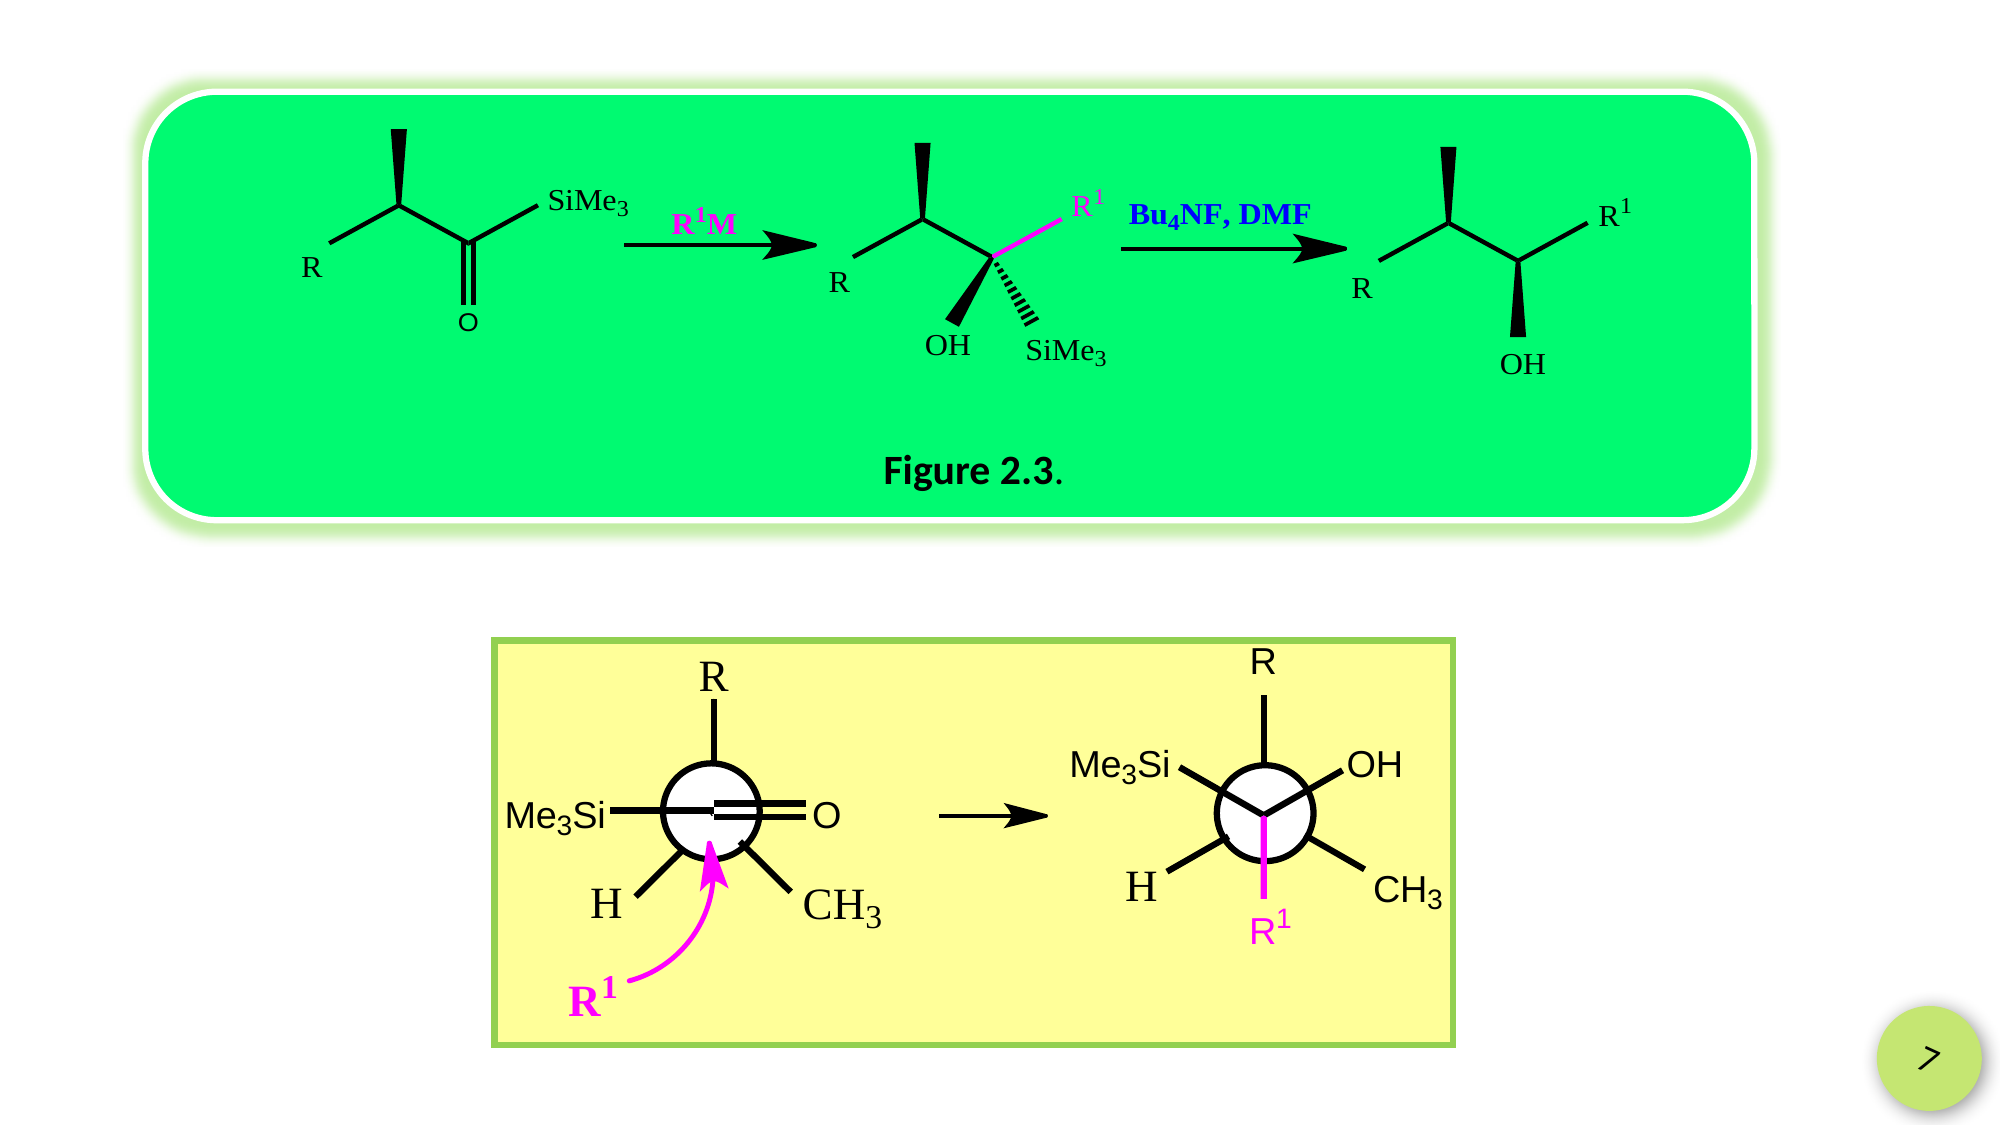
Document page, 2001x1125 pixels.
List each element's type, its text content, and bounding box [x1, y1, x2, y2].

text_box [497, 643, 1451, 1042]
text_box Figure 2.3. [868, 435, 1080, 500]
text_box [144, 90, 1756, 522]
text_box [295, 127, 1638, 382]
text_box 7 [1876, 1005, 1982, 1111]
